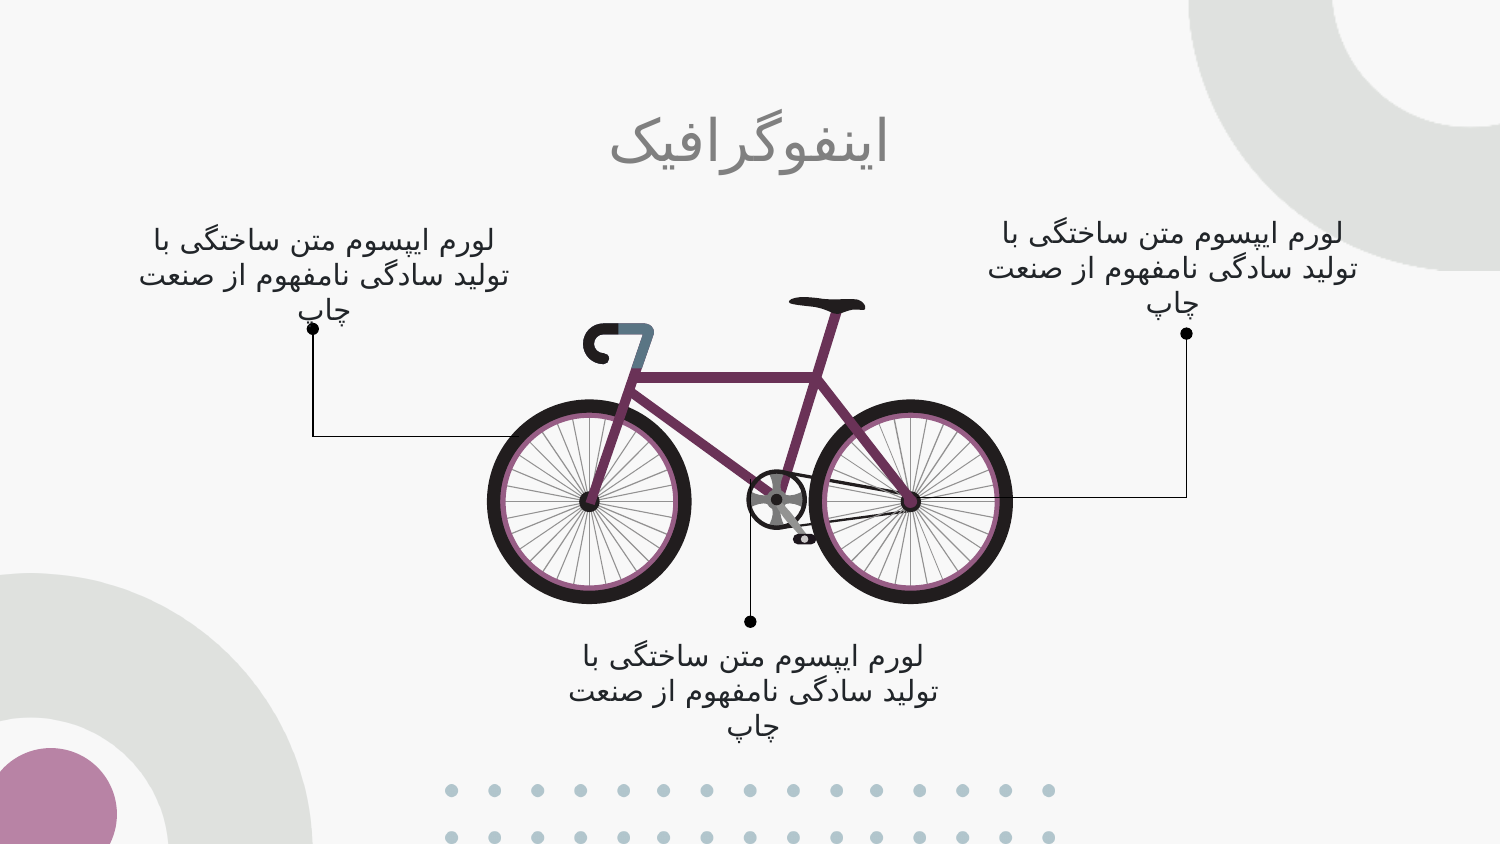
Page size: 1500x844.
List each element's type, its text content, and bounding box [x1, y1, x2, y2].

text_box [0, 573, 313, 844]
picture [657, 784, 843, 844]
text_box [312, 328, 520, 437]
title اینفوگرافیک [116, 88, 1383, 183]
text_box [486, 296, 1014, 605]
list لورم ایپسوم متن ساختگی با تولید سادگی نامفهوم از صنعت چاپ [961, 226, 1384, 308]
picture [445, 784, 630, 844]
text_box لورم ایپسوم متن ساختگی با تولید سادگی نامفهوم از صنعت چاپ [113, 233, 536, 314]
text_box لورم ایپسوم متن ساختگی با تولید سادگی نامفهوم از صنعت چاپ [542, 649, 965, 731]
picture [870, 784, 1055, 844]
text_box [1189, 0, 1500, 271]
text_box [916, 333, 1187, 498]
